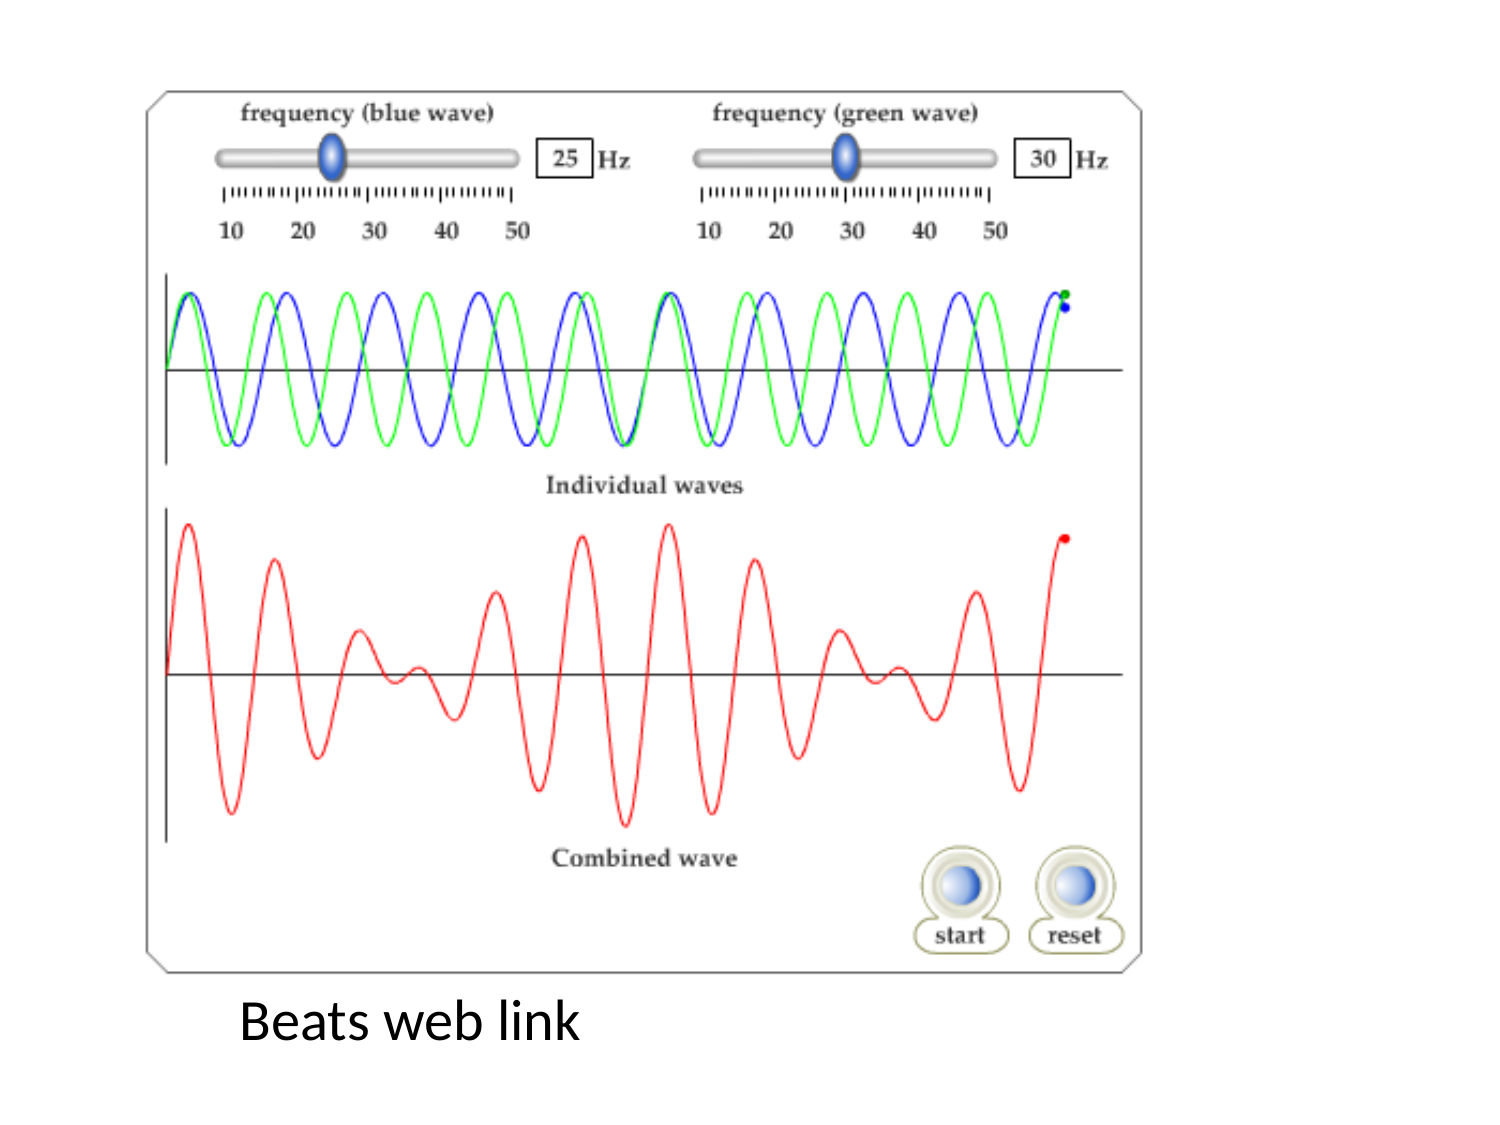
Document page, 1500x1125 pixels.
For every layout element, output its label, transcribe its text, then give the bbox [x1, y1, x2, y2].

picture [124, 74, 1220, 1001]
text_box Beats web link [225, 975, 1450, 1060]
